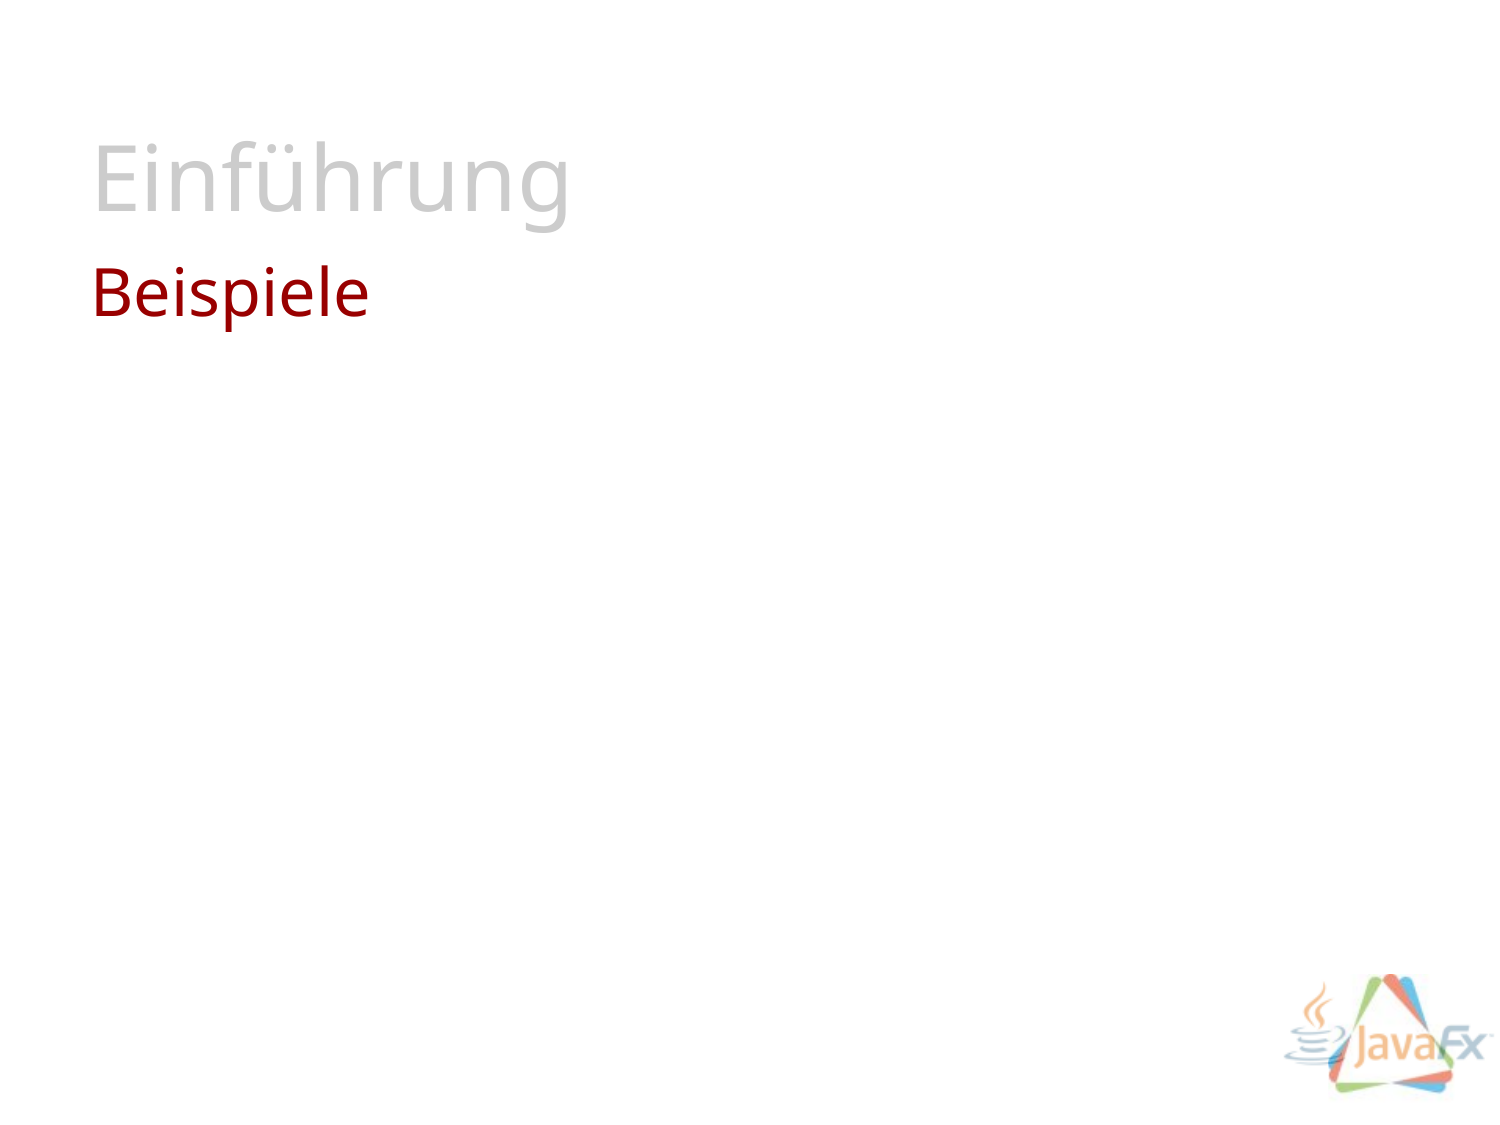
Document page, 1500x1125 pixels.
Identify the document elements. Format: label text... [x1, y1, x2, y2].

picture [1328, 974, 1456, 1110]
title Beispiele [75, 246, 1143, 338]
list Einführung [75, 111, 1143, 232]
